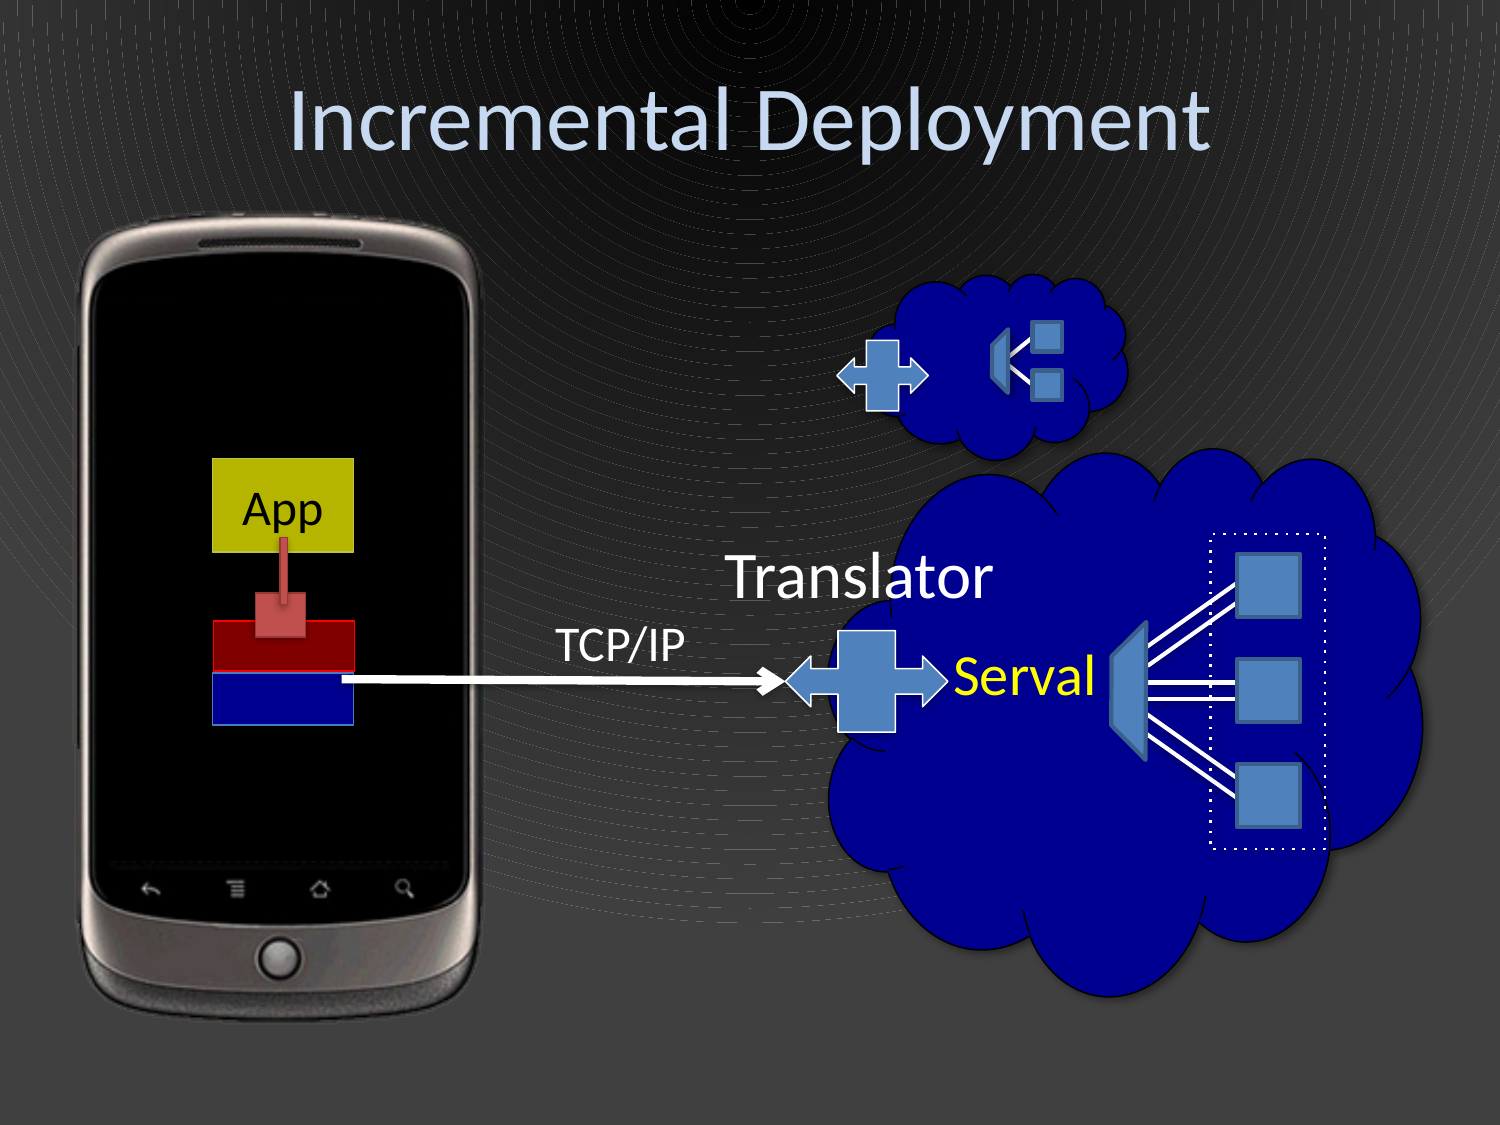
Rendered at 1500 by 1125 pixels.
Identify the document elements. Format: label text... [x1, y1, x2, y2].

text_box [1002, 330, 1027, 392]
text_box [787, 629, 938, 733]
text_box [827, 649, 832, 666]
text_box Translator [709, 524, 1010, 620]
text_box [989, 337, 997, 385]
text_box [341, 678, 786, 682]
title Incremental Deployment [0, 19, 1500, 208]
text_box [871, 273, 1129, 462]
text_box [1032, 321, 1063, 401]
text_box [1210, 533, 1326, 850]
text_box TCP/IP [540, 604, 701, 675]
text_box Serval [938, 630, 1091, 715]
text_box [827, 702, 1330, 998]
text_box [842, 448, 1424, 851]
text_box [836, 339, 929, 412]
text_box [1096, 553, 1301, 828]
picture [58, 197, 504, 1051]
